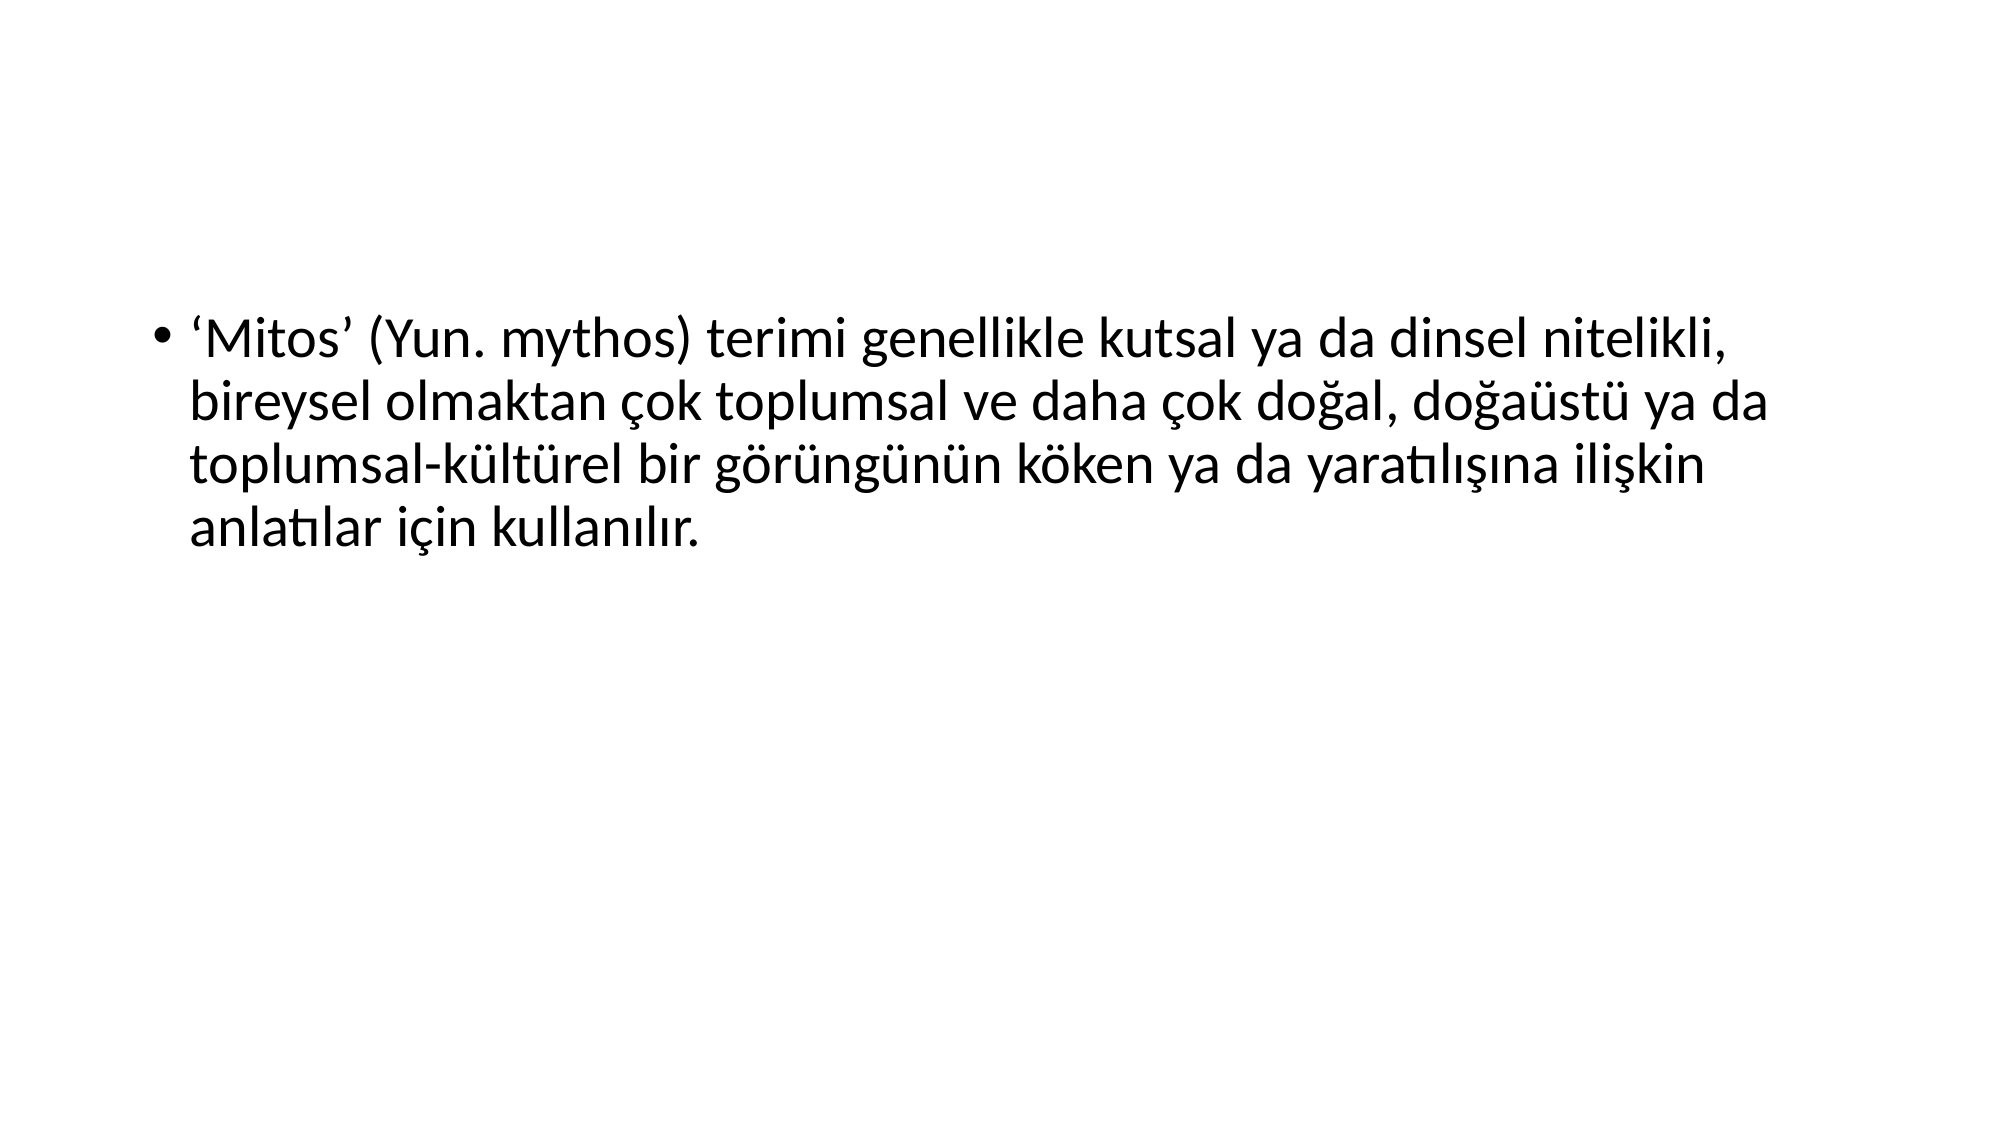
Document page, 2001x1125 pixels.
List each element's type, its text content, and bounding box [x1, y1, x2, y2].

list ‘Mitos’ (Yun. mythos) terimi genellikle kutsal ya da dinsel nitelikli, bireysel olmaktan çok toplumsal ve daha çok doğal, doğaüstü ya da toplumsal-kültürel bir görüngünün köken ya da yaratılışına ilişkin anlatılar için kullanılır. [137, 299, 1863, 1014]
